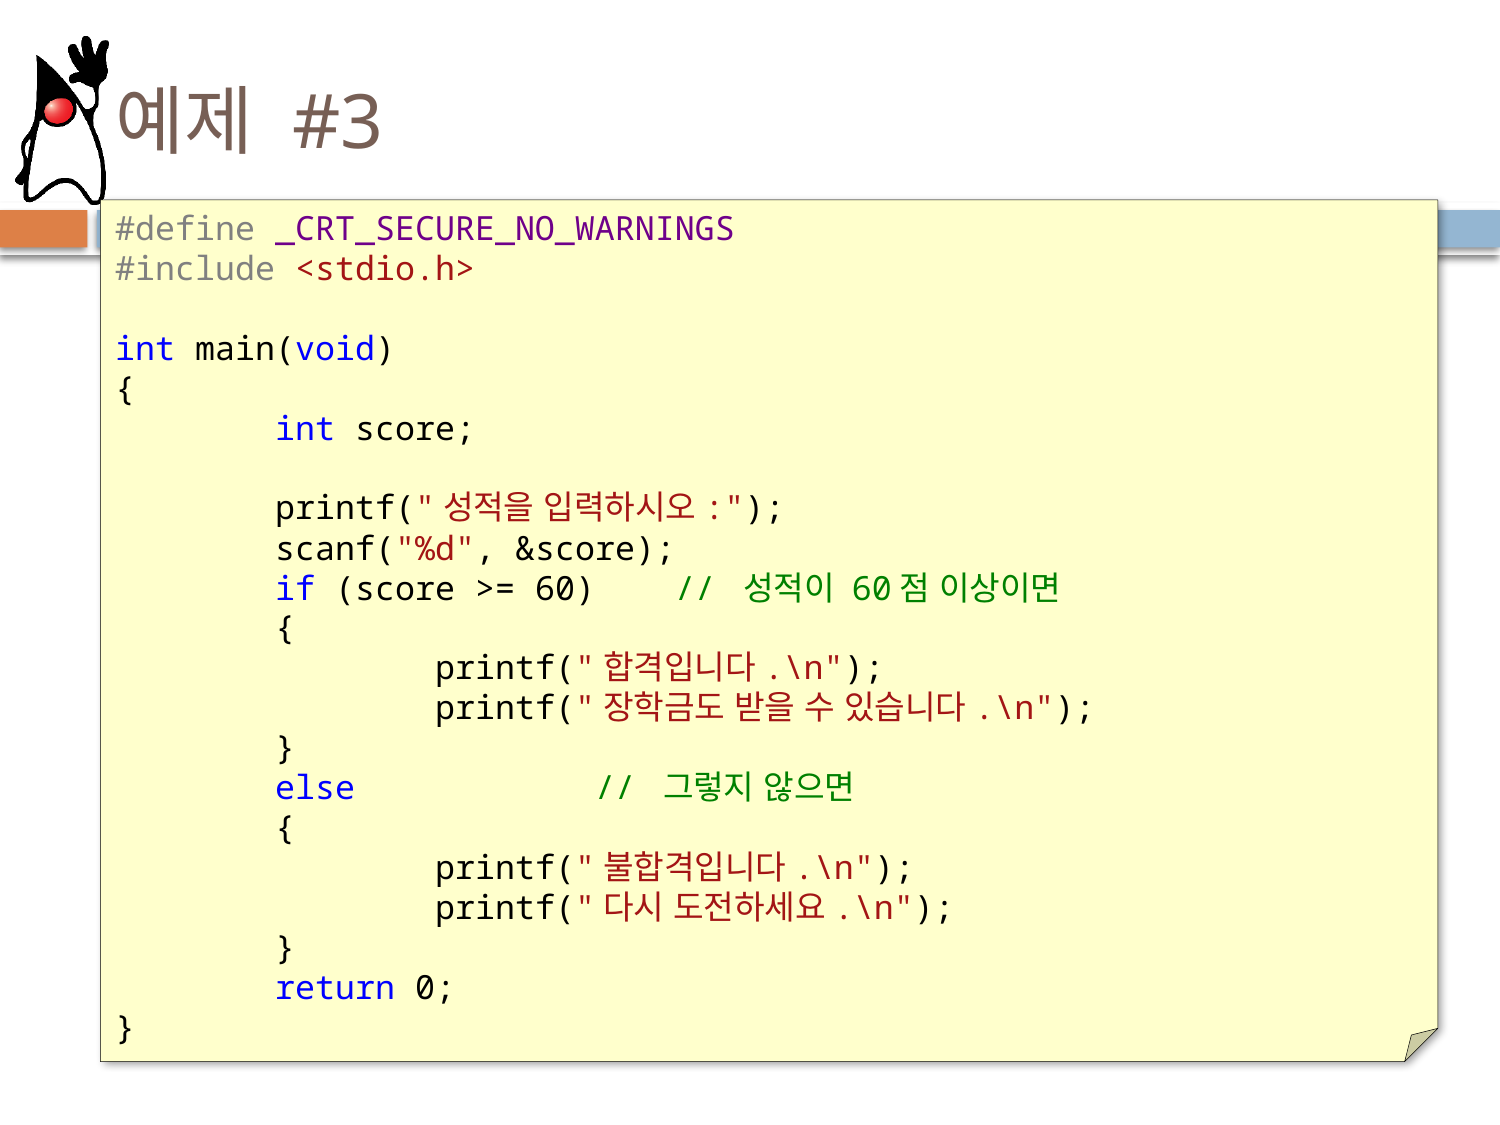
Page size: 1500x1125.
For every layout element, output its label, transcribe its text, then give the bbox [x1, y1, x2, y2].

picture [15, 36, 109, 205]
text_box #define _CRT_SECURE_NO_WARNINGS #include <stdio.h> int main(void) { int score; printf("성적을 입력하시오:"); scanf("%d", &score); if (score >= 60) // 성적이 60점 이상이면 { printf("합격입니다.\n"); printf("장학금도 받을 수 있습니다.\n"); } else // 그렇지 않으면 { printf("불합격입니다.\n"); printf("다시 도전하세요.\n"); } return 0; } [98, 198, 1440, 1064]
title 예제 #3 [100, 37, 1438, 198]
